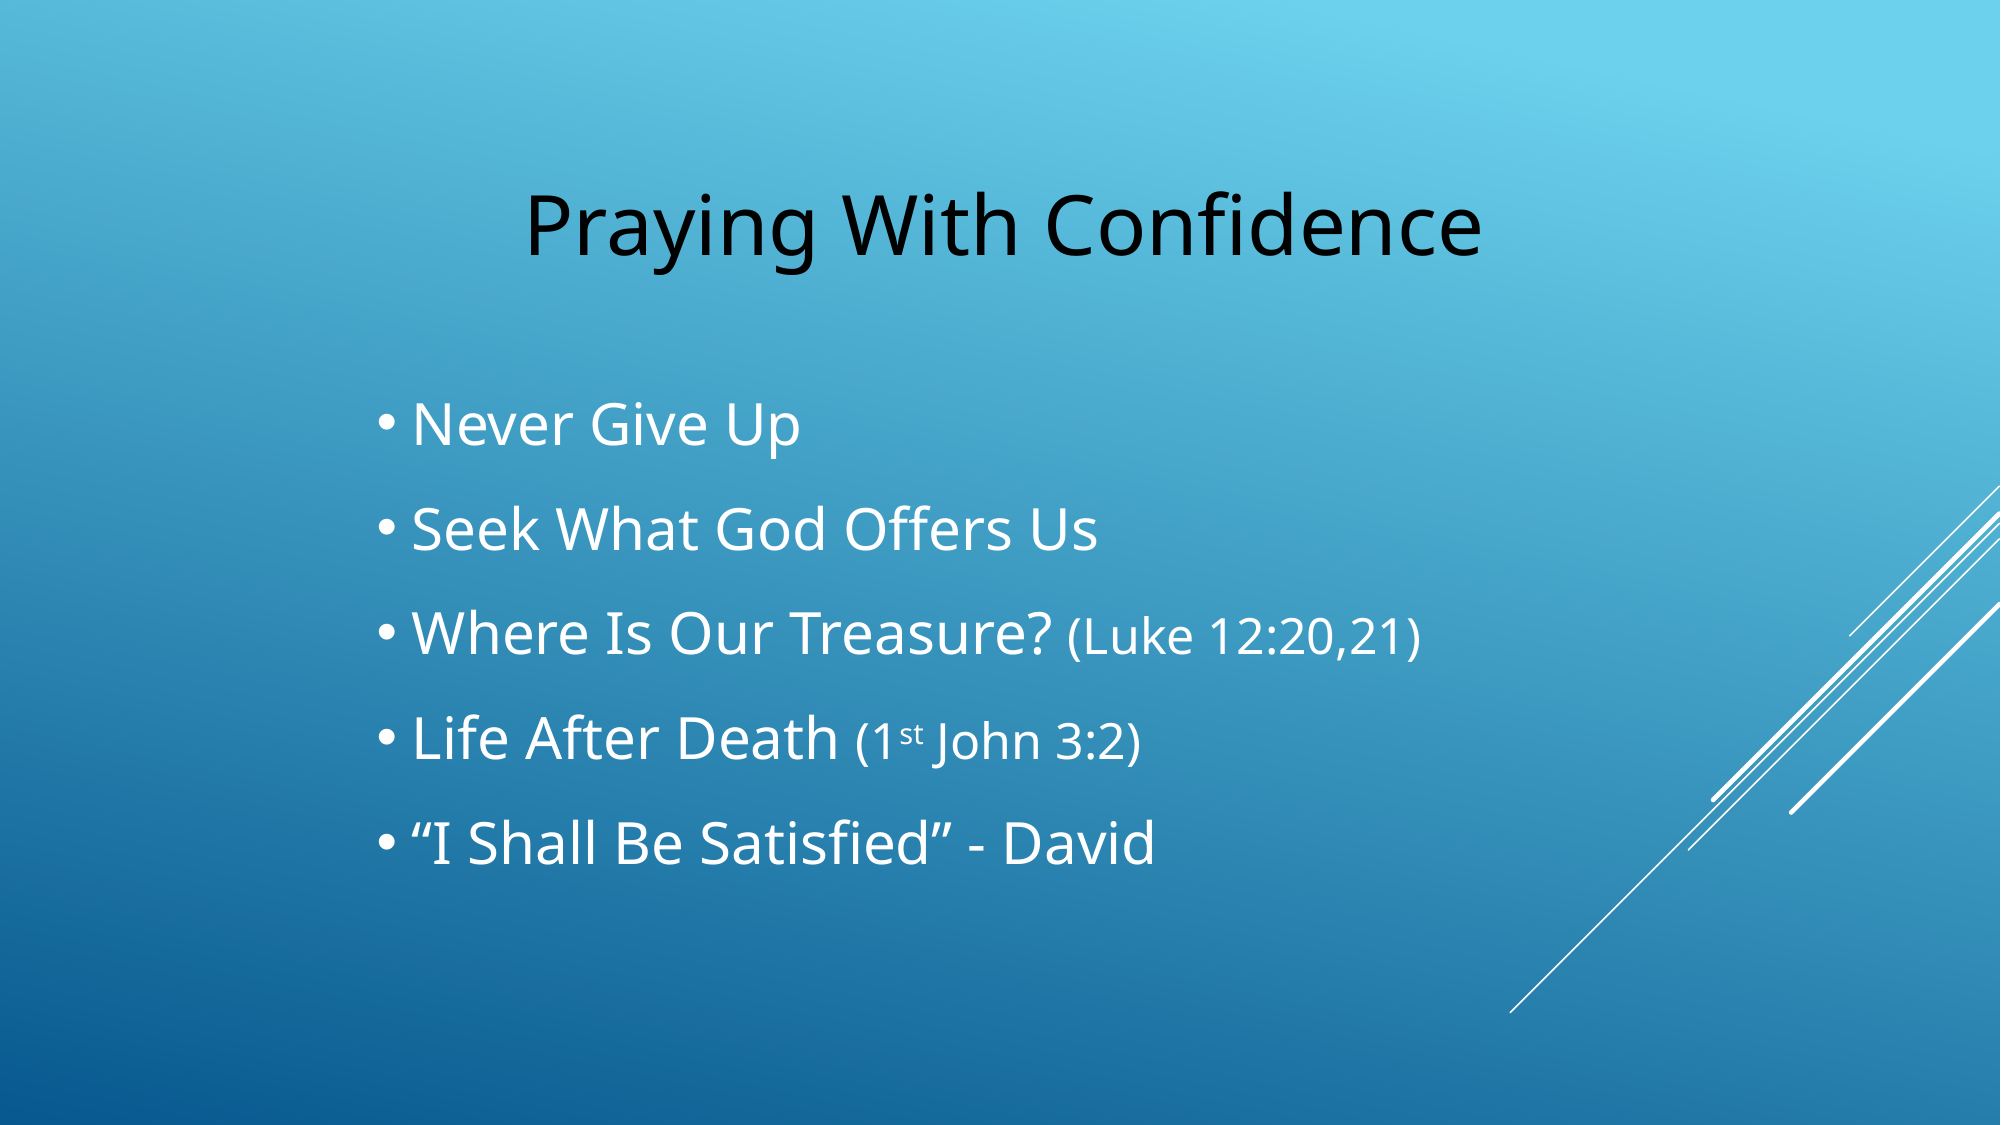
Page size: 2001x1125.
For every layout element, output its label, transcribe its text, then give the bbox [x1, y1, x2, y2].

text_box Praying With Confidence [406, 164, 1602, 280]
text_box Never Give Up Seek What God Offers Us Where Is Our Treasure? (Luke 12:20,21) Life After Death (1st John 3:2) “I Shall Be Satisfied” - David [361, 344, 1647, 884]
